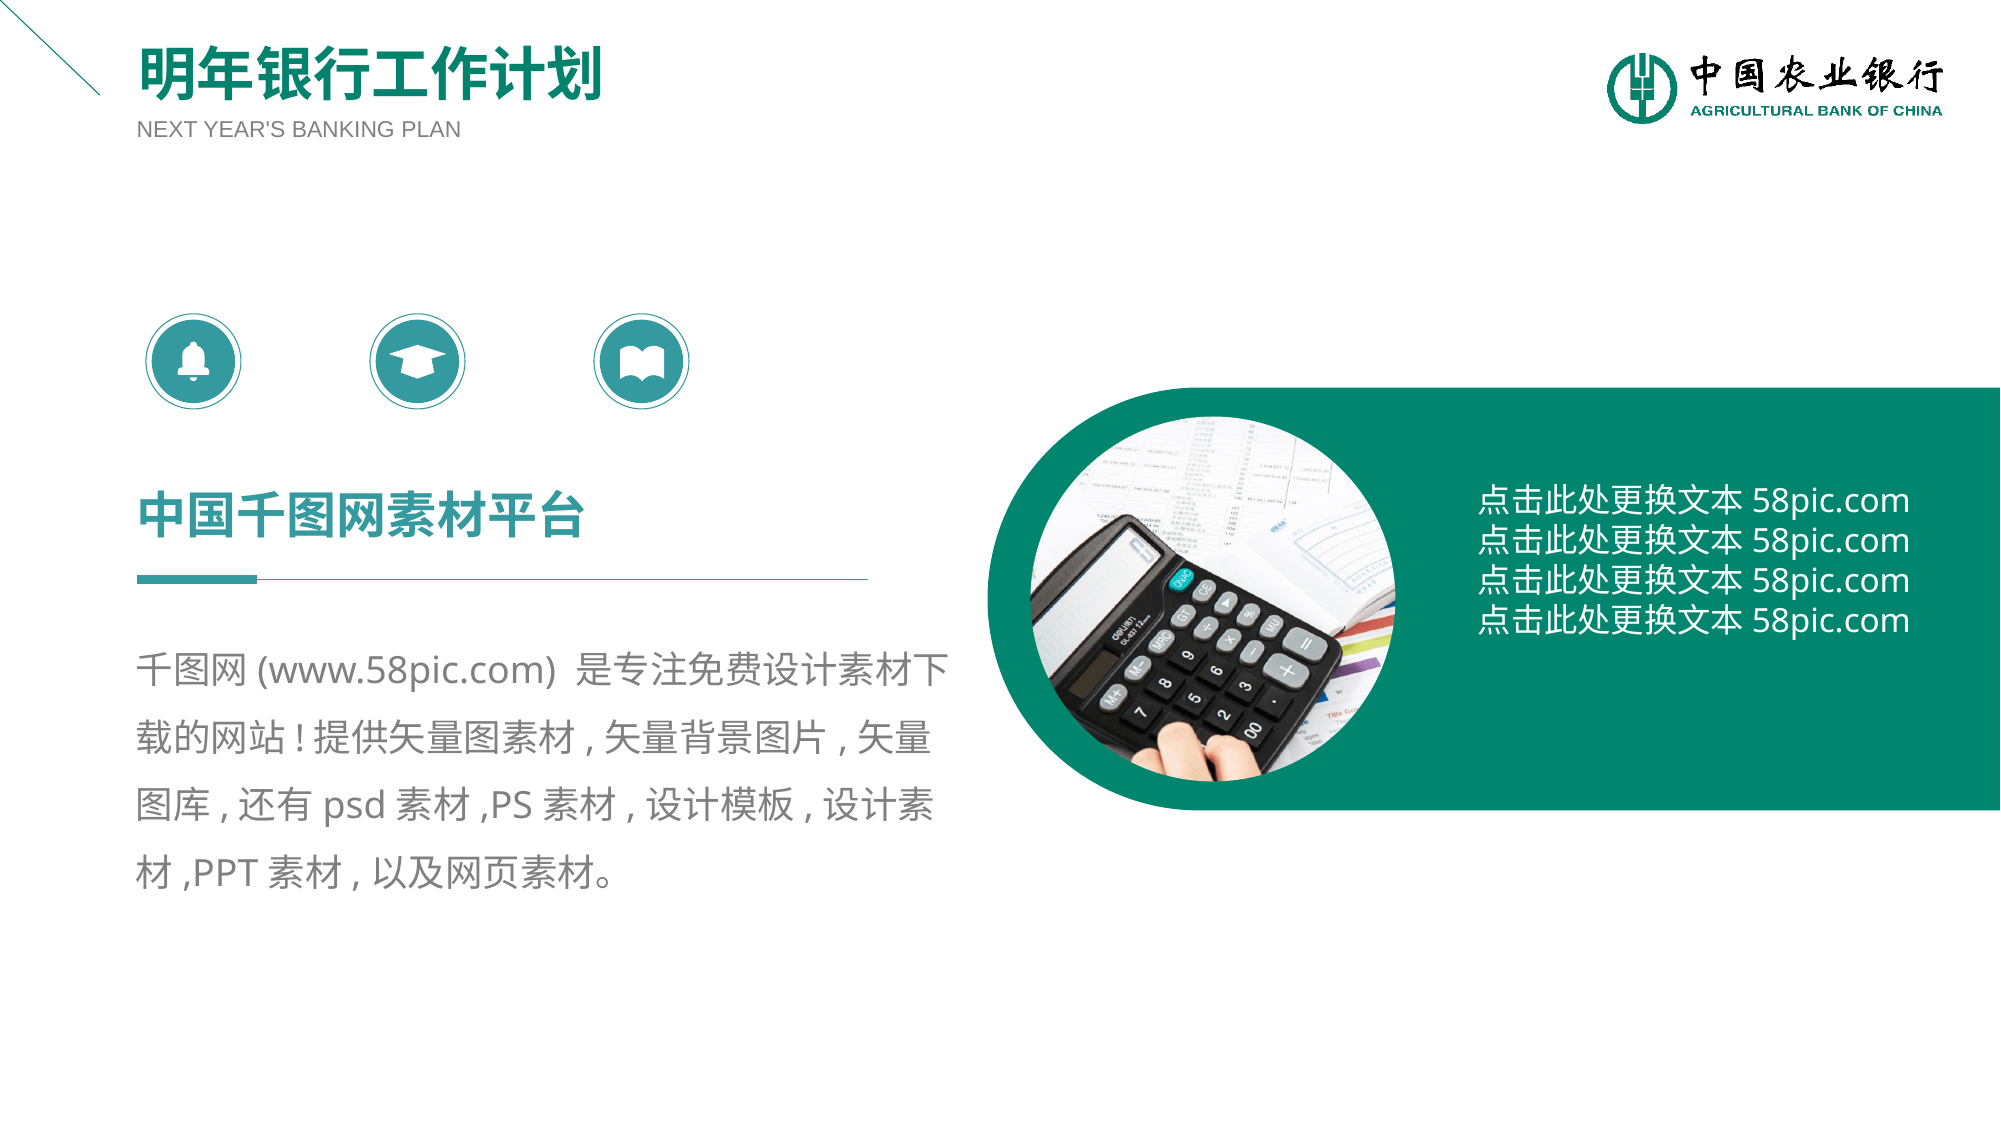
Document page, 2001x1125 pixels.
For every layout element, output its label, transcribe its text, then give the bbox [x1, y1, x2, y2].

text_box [369, 313, 465, 409]
picture [1607, 53, 1943, 124]
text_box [987, 387, 2000, 811]
text_box NEXT YEAR'S BANKING PLAN [121, 106, 745, 150]
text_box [0, 0, 100, 96]
text_box 中国千图网素材平台 [122, 459, 732, 525]
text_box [593, 313, 689, 409]
text_box 明年银行工作计划 [123, 29, 620, 106]
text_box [137, 575, 869, 584]
text_box 千图网(www.58pic.com) 是专注免费设计素材下载的网站!提供矢量图素材,矢量背景图片,矢量图库,还有psd素材,PS素材,设计模板,设计素材,PPT素材,以及网页素材。 [121, 616, 978, 902]
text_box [145, 313, 241, 409]
